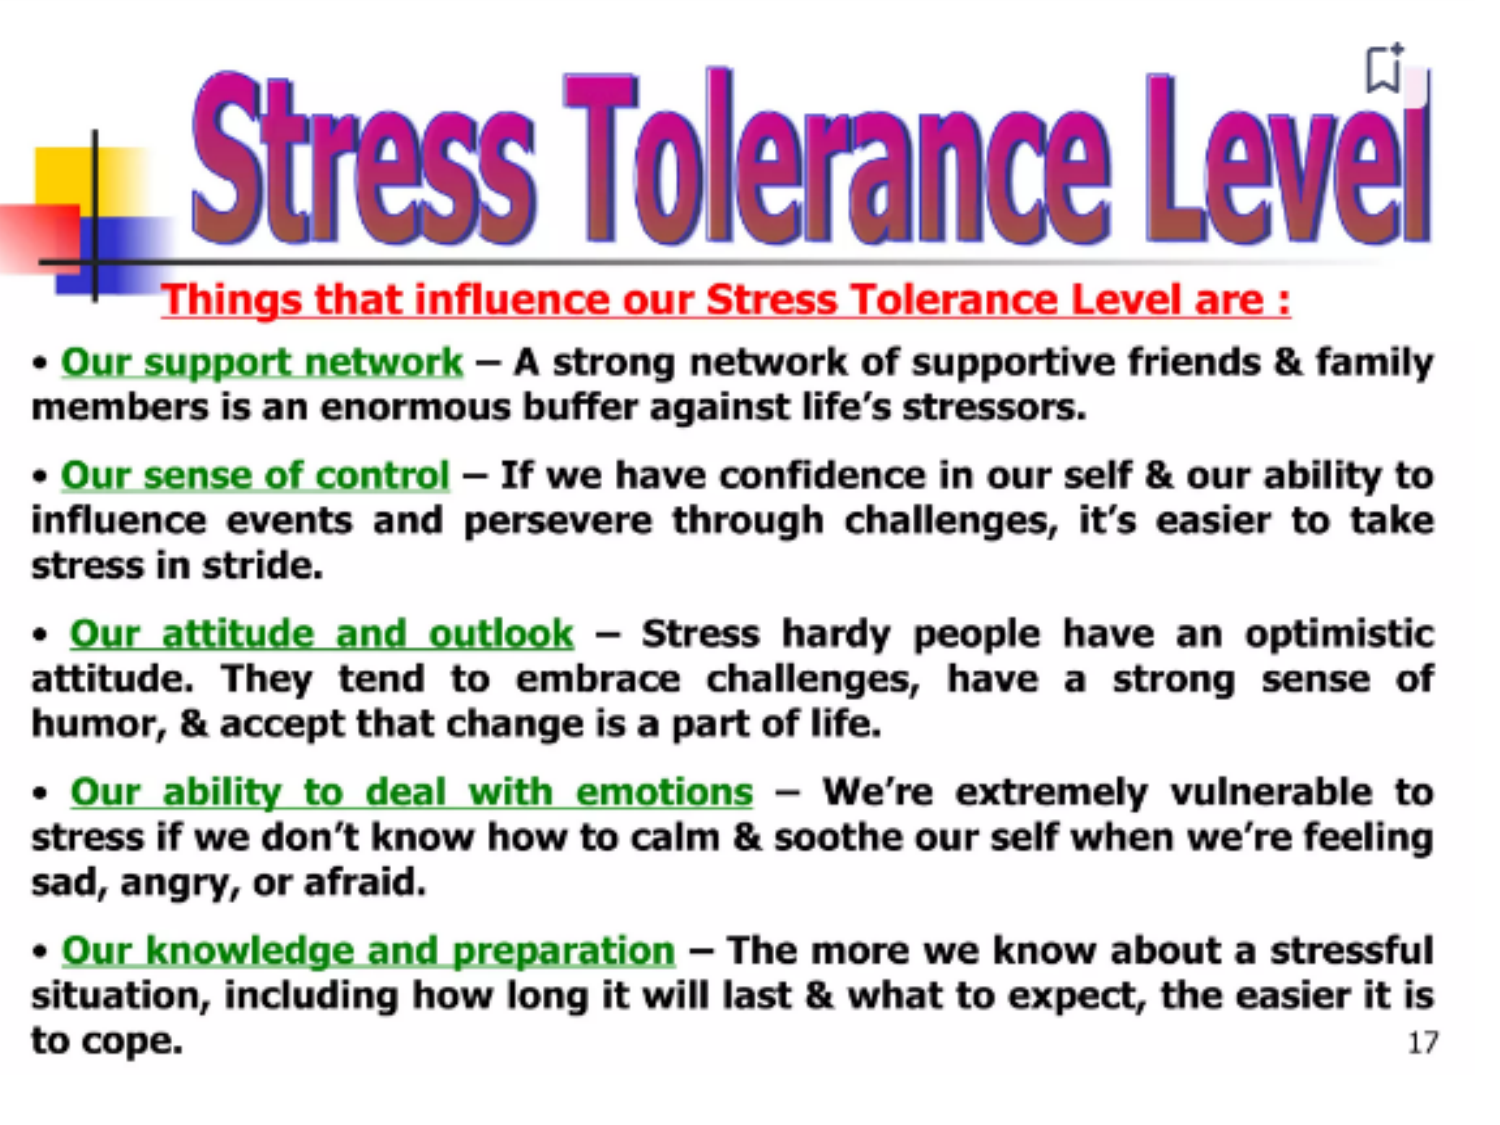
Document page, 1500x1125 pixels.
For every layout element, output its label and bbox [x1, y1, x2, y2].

list [0, 0, 1476, 1076]
